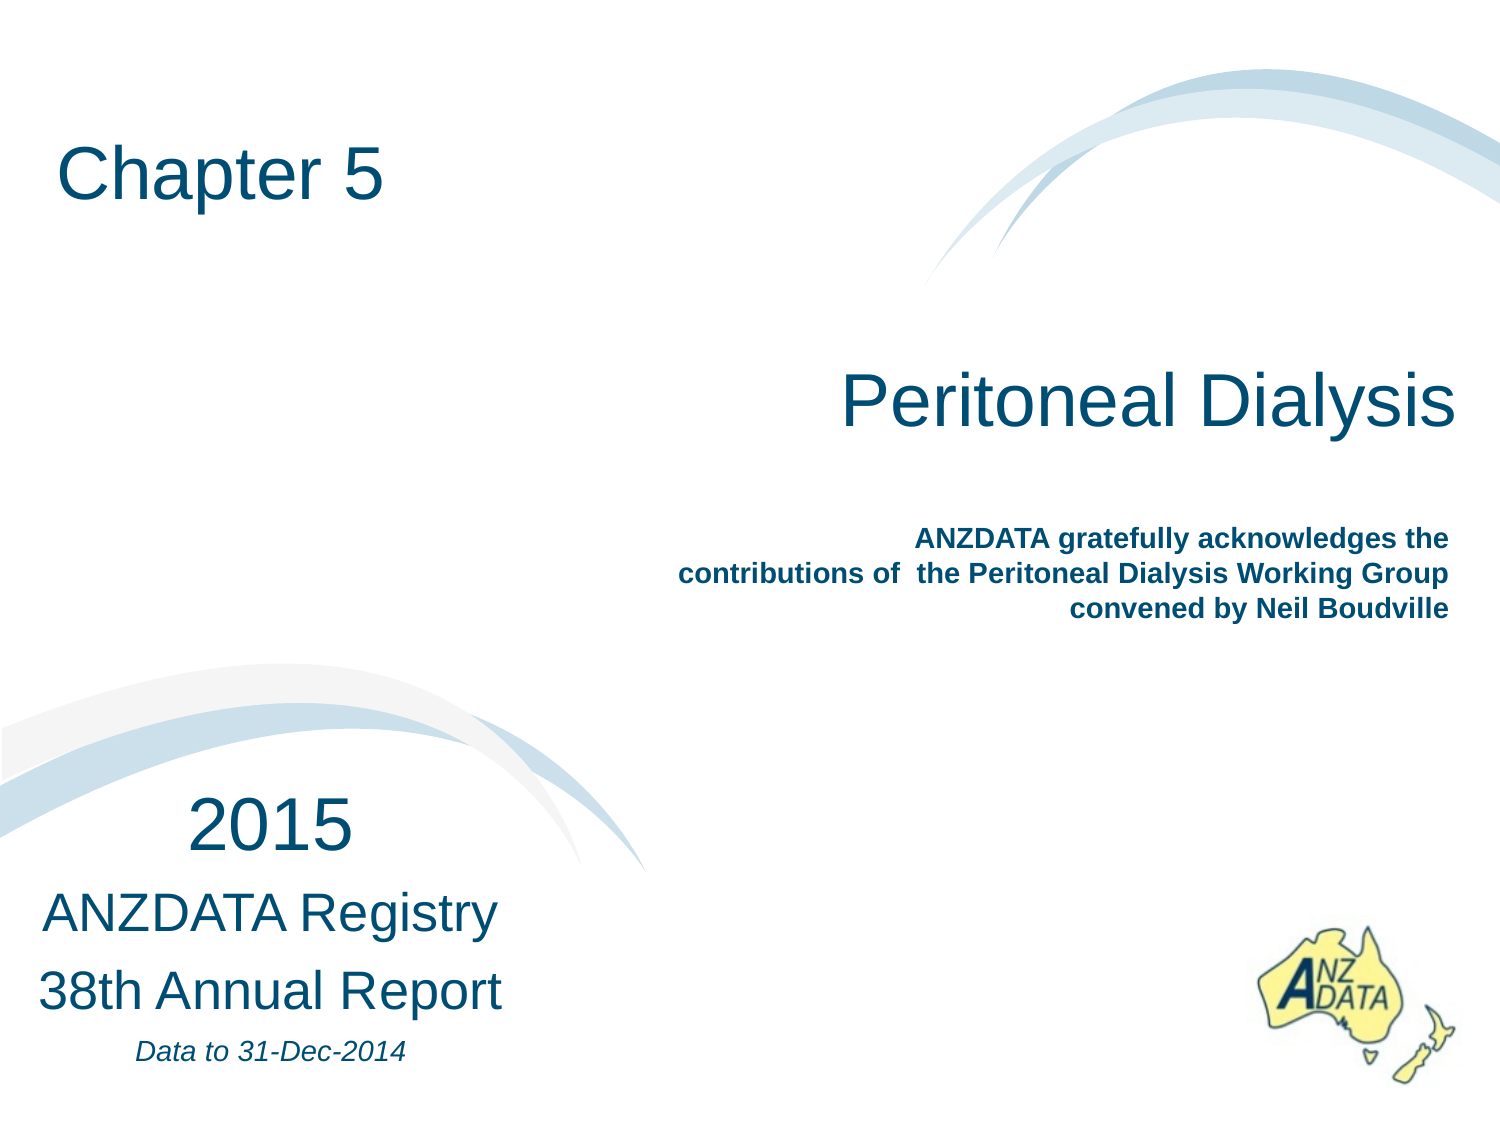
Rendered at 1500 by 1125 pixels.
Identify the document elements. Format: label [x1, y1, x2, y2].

picture [1246, 915, 1465, 1102]
